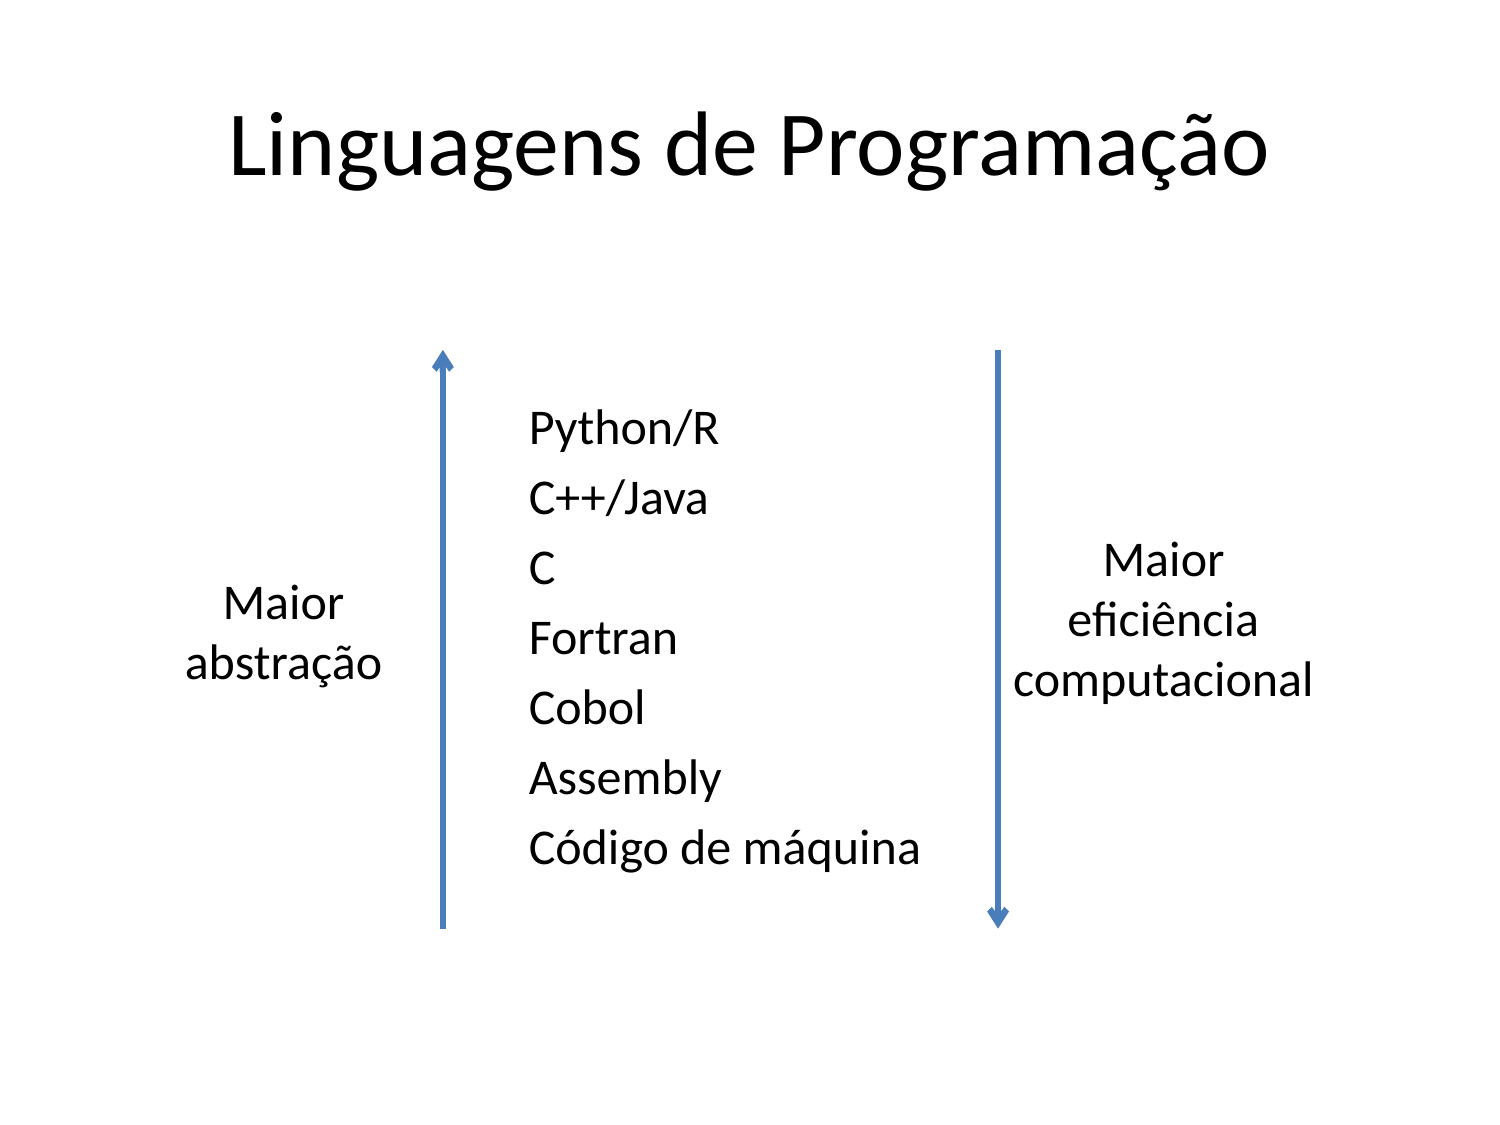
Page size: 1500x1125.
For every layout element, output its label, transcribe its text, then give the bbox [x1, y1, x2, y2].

text_box Maior eficiência computacional [1003, 519, 1329, 714]
text_box Maior abstração [147, 562, 420, 698]
title Linguagens de Programação [75, 45, 1425, 233]
list Python/R C++/Java C Fortran Cobol Assembly Código de máquina [513, 387, 963, 953]
